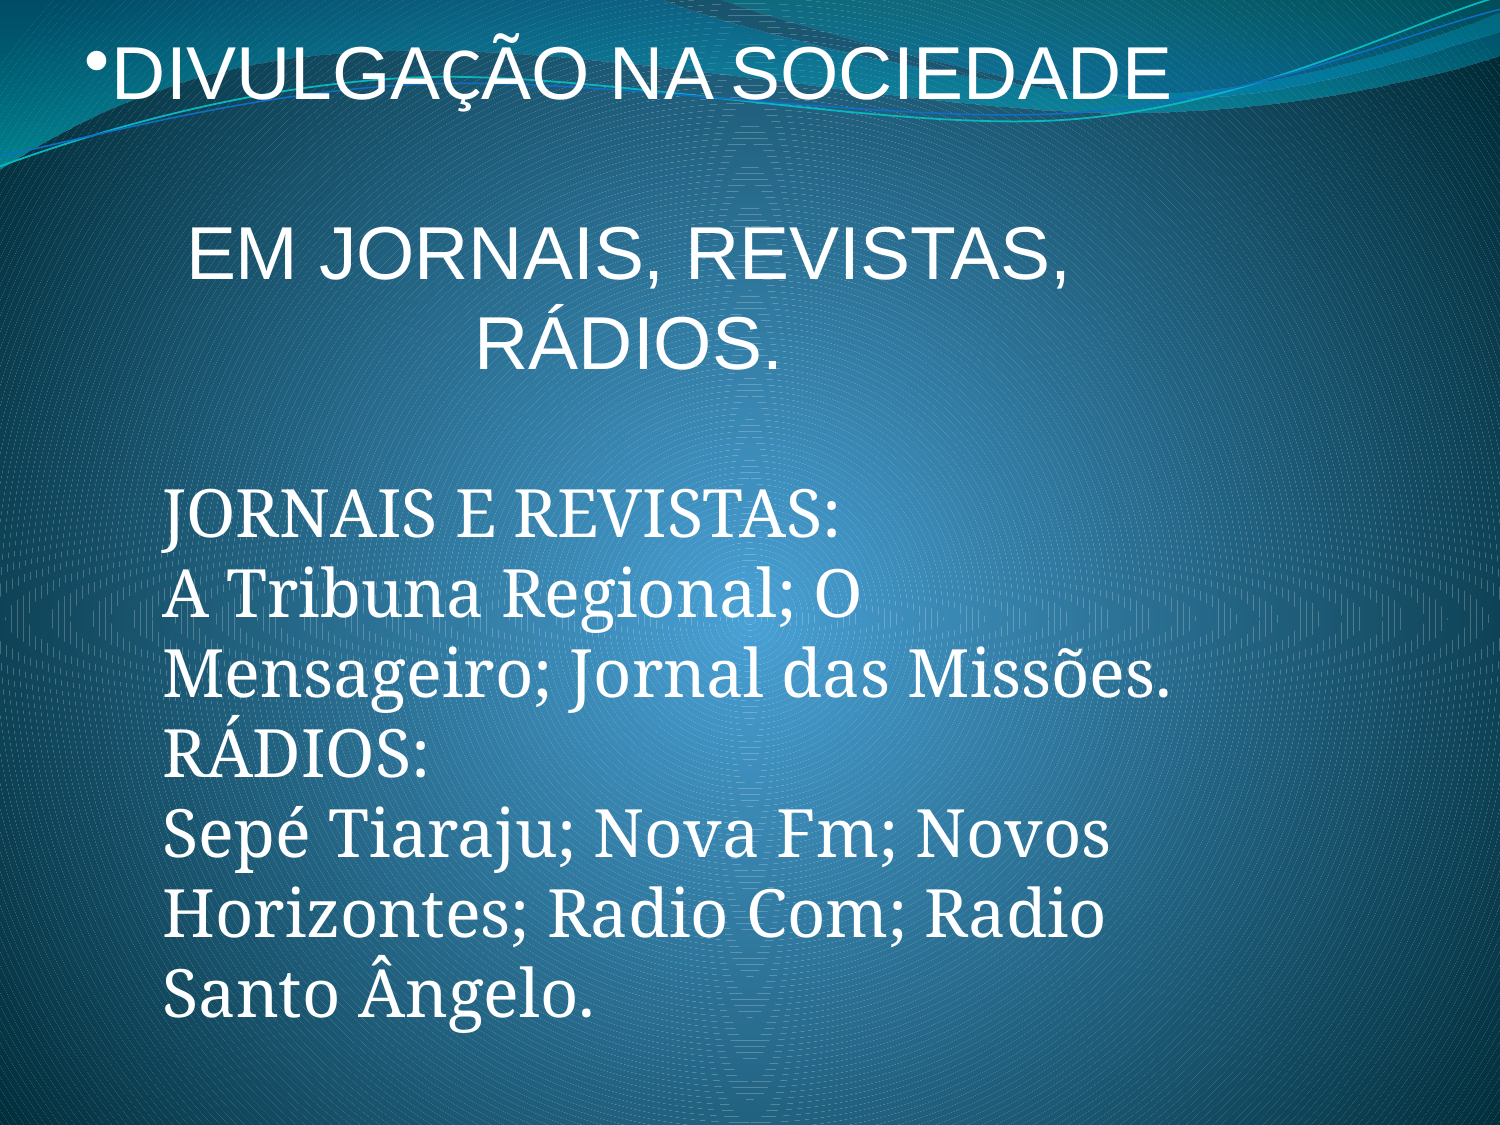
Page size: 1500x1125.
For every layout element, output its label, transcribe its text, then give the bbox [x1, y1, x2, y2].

text_box JORNAIS E REVISTAS: A Tribuna Regional; O Mensageiro; Jornal das Missões. RÁDIOS: Sepé Tiaraju; Nova Fm; Novos Horizontes; Radio Com; Radio Santo Ângelo. [147, 463, 1211, 1118]
text_box DIVULGAÇÃO NA SOCIEDADE EM JORNAIS, REVISTAS, RÁDIOS. [64, 17, 1193, 482]
